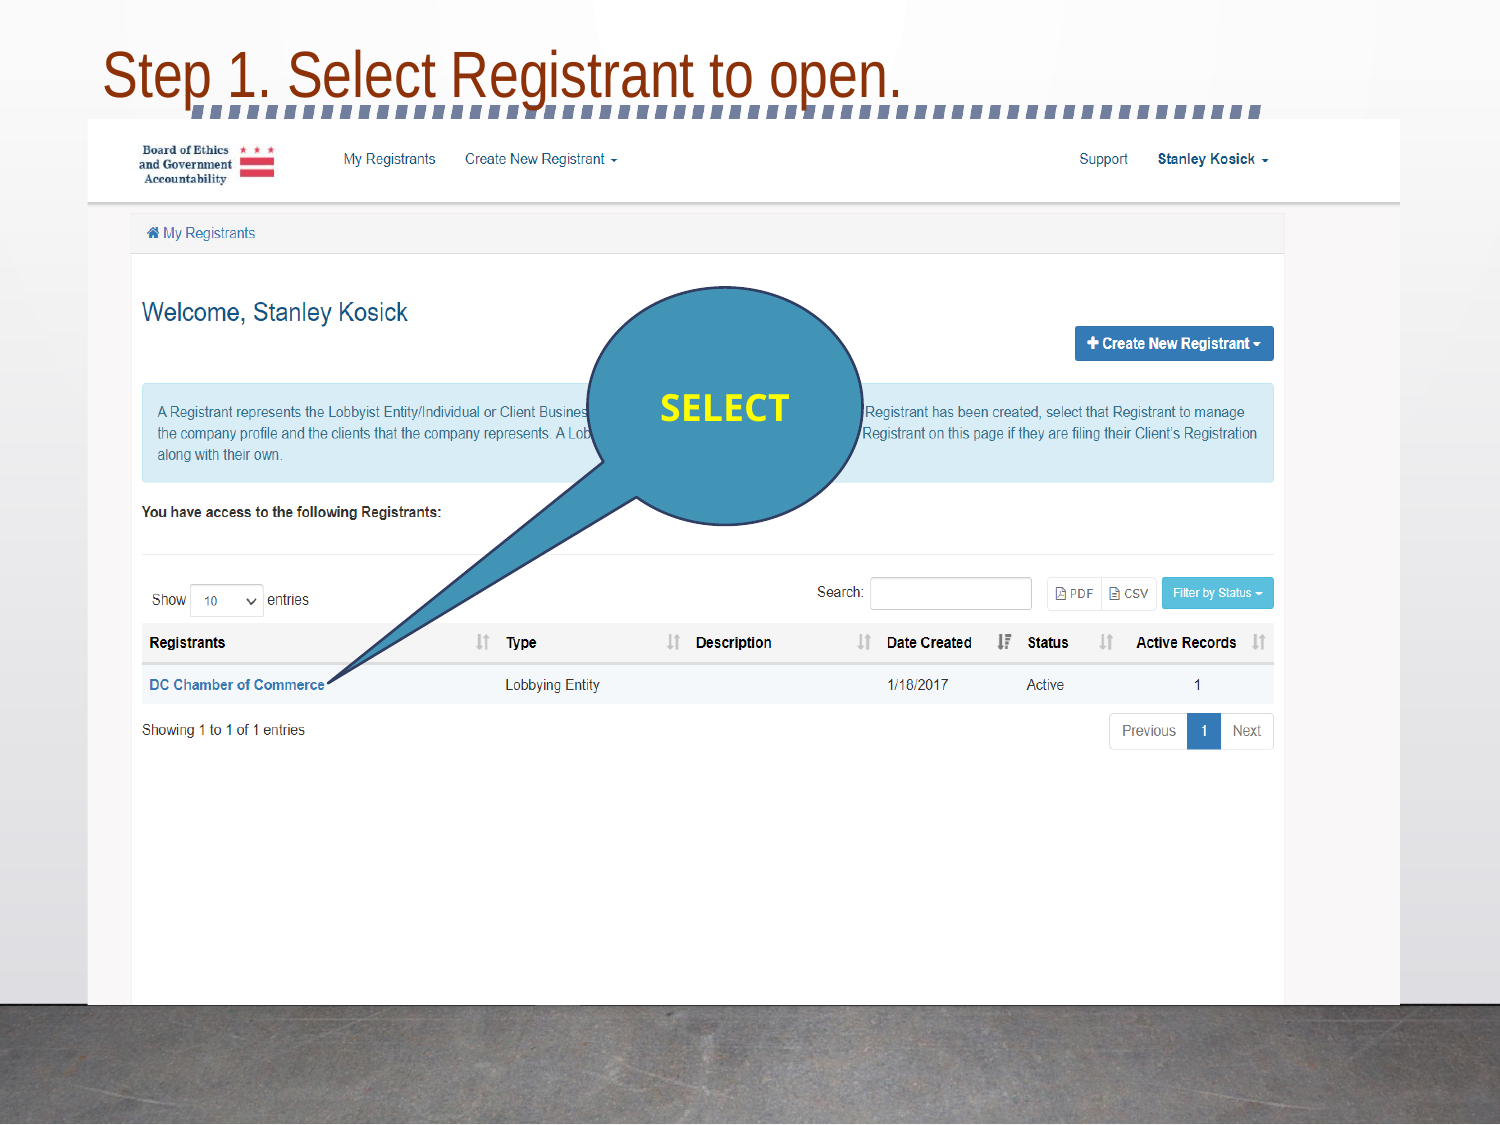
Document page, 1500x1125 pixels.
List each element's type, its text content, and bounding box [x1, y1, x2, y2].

picture [0, 119, 1500, 1124]
title Step 1. Select Registrant to open. [87, 33, 1275, 119]
